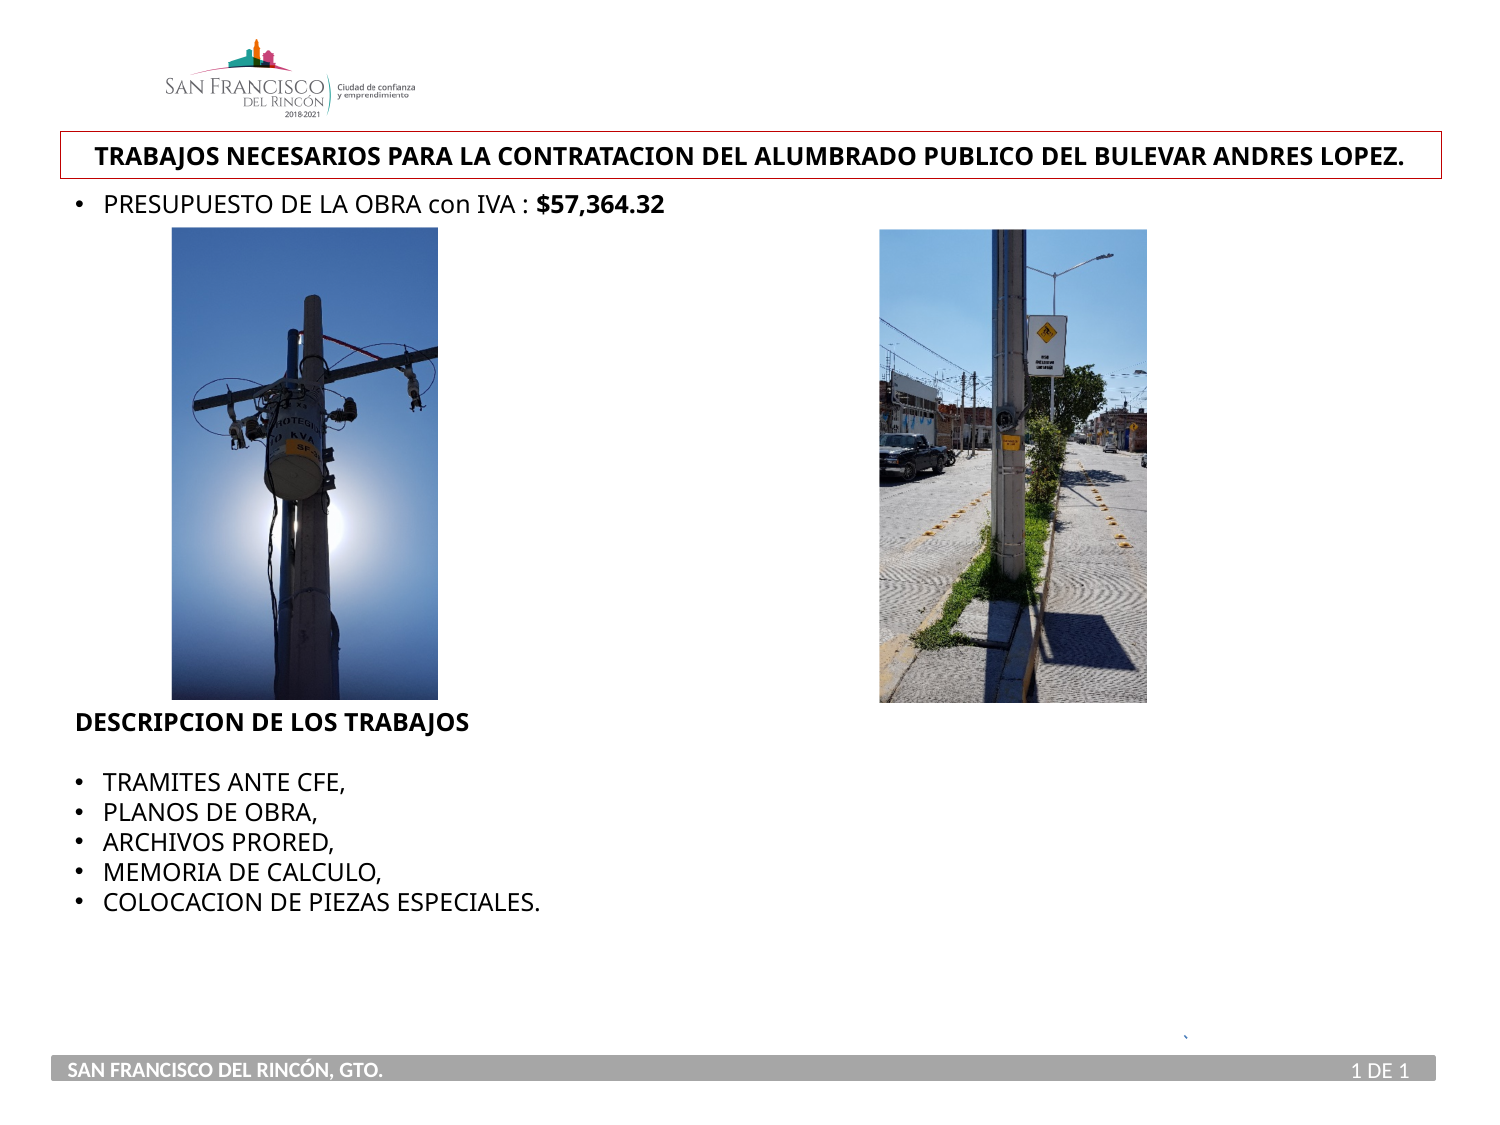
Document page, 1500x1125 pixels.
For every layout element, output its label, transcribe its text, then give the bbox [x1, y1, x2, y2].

picture [67, 228, 541, 700]
text_box PRESUPUESTO DE LA OBRA con IVA : $57,364.32 [60, 181, 1442, 227]
title TRABAJOS NECESARIOS PARA LA CONTRATACION DEL ALUMBRADO PUBLICO DEL BULEVAR ANDRES LOPEZ. [60, 131, 1442, 179]
text_box DESCRIPCION DE LOS TRABAJOS TRAMITES ANTE CFE, PLANOS DE OBRA, ARCHIVOS PRORED, MEMORIA DE CALCULO, COLOCACION DE PIEZAS ESPECIALES. [60, 699, 1459, 924]
slide_number 1 DE 1 [1151, 1048, 1425, 1090]
picture [776, 230, 1250, 703]
picture [159, 30, 420, 127]
text_box SAN FRANCISCO DEL RINCÓN, GTO. [53, 1048, 857, 1090]
